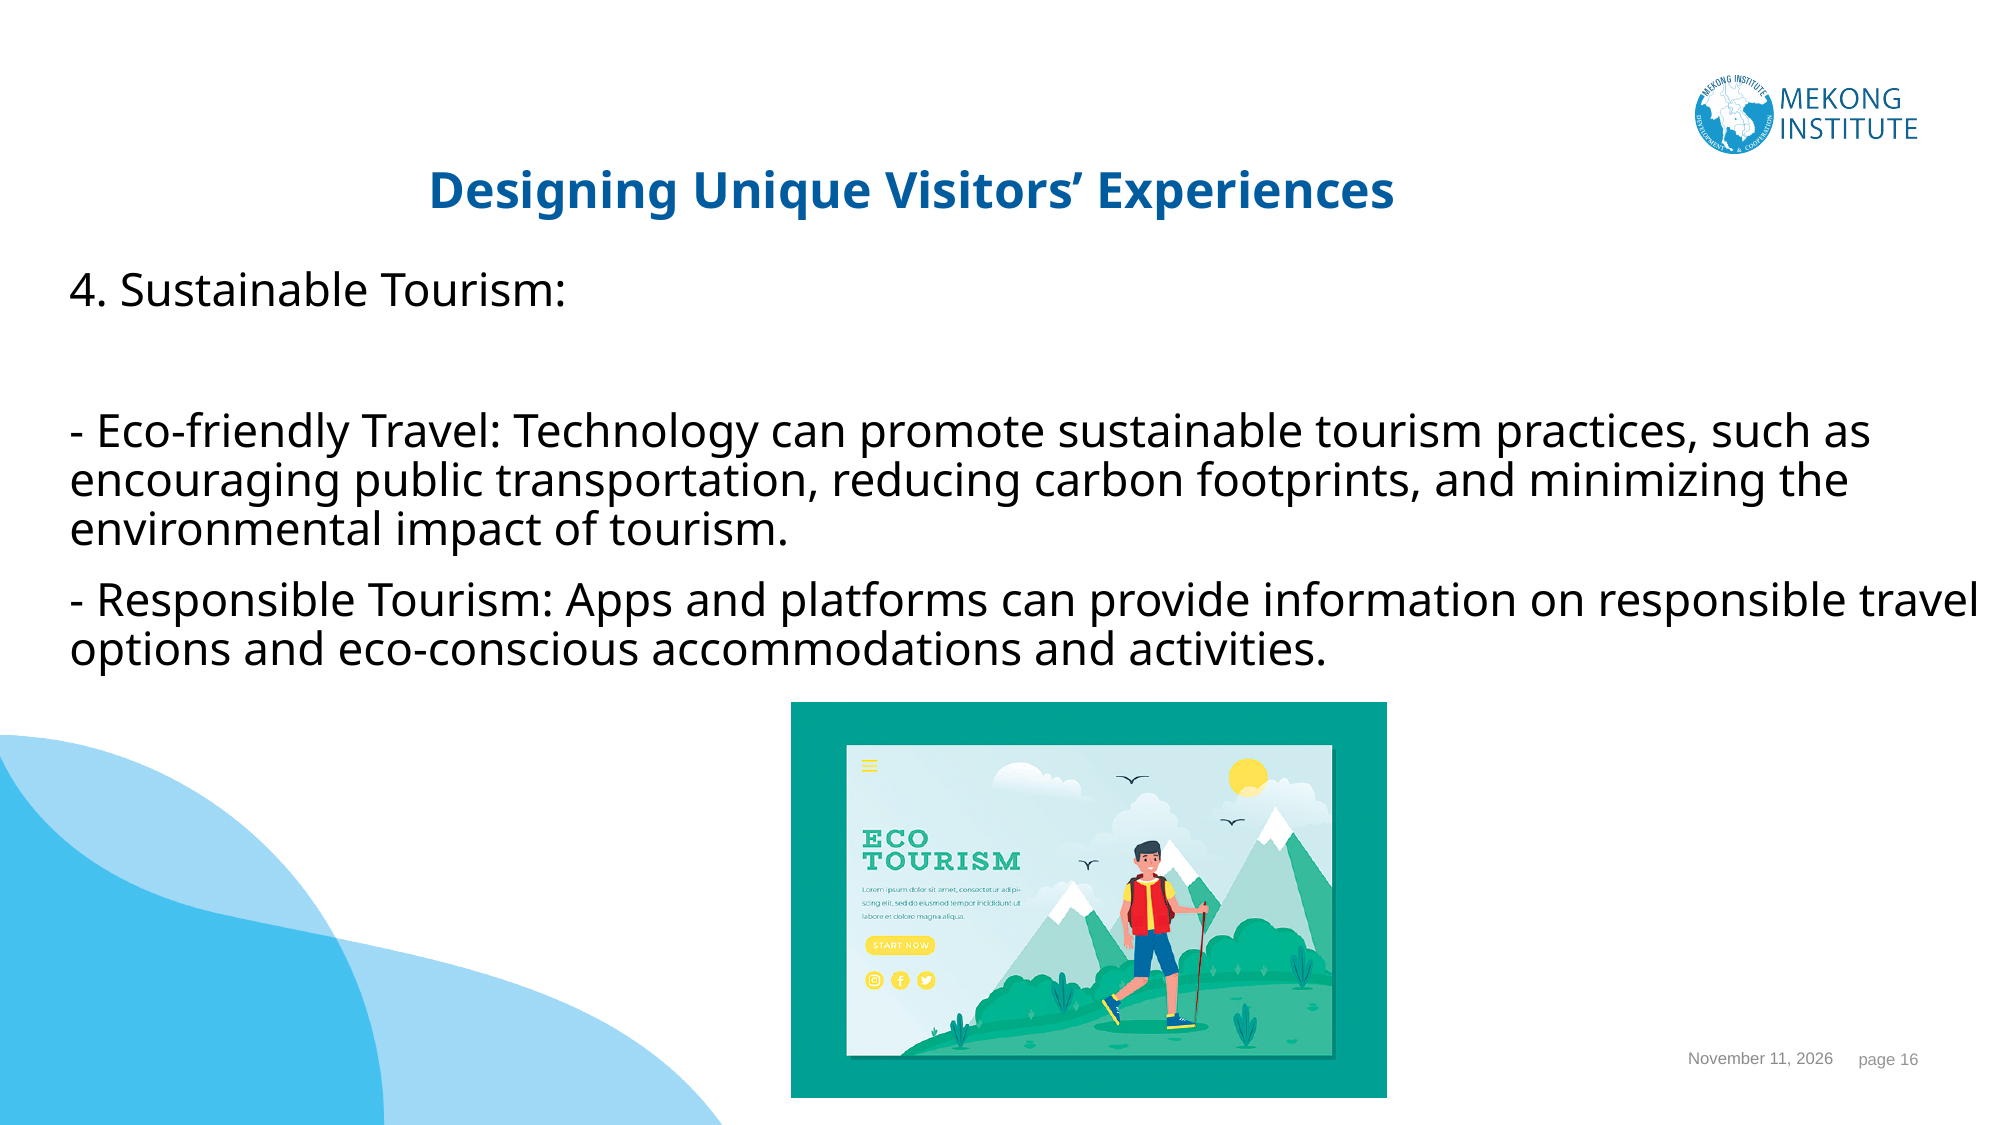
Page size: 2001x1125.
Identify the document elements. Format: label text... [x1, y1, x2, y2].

slide_number page 16 [1769, 1029, 1934, 1089]
title Designing Unique Visitors’ Experiences [302, 157, 1522, 228]
picture [0, 1, 1999, 1125]
list 4. Sustainable Tourism: - Eco-friendly Travel: Technology can promote sustainable tourism practices, such as encouraging public transportation, reducing carbon footprints, and minimizing the environmental impact of tourism. - Responsible Tourism: Apps and platforms can provide information on responsible travel options and eco-conscious accommodations and activities. [54, 259, 2000, 1089]
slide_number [1657, 1027, 1865, 1088]
